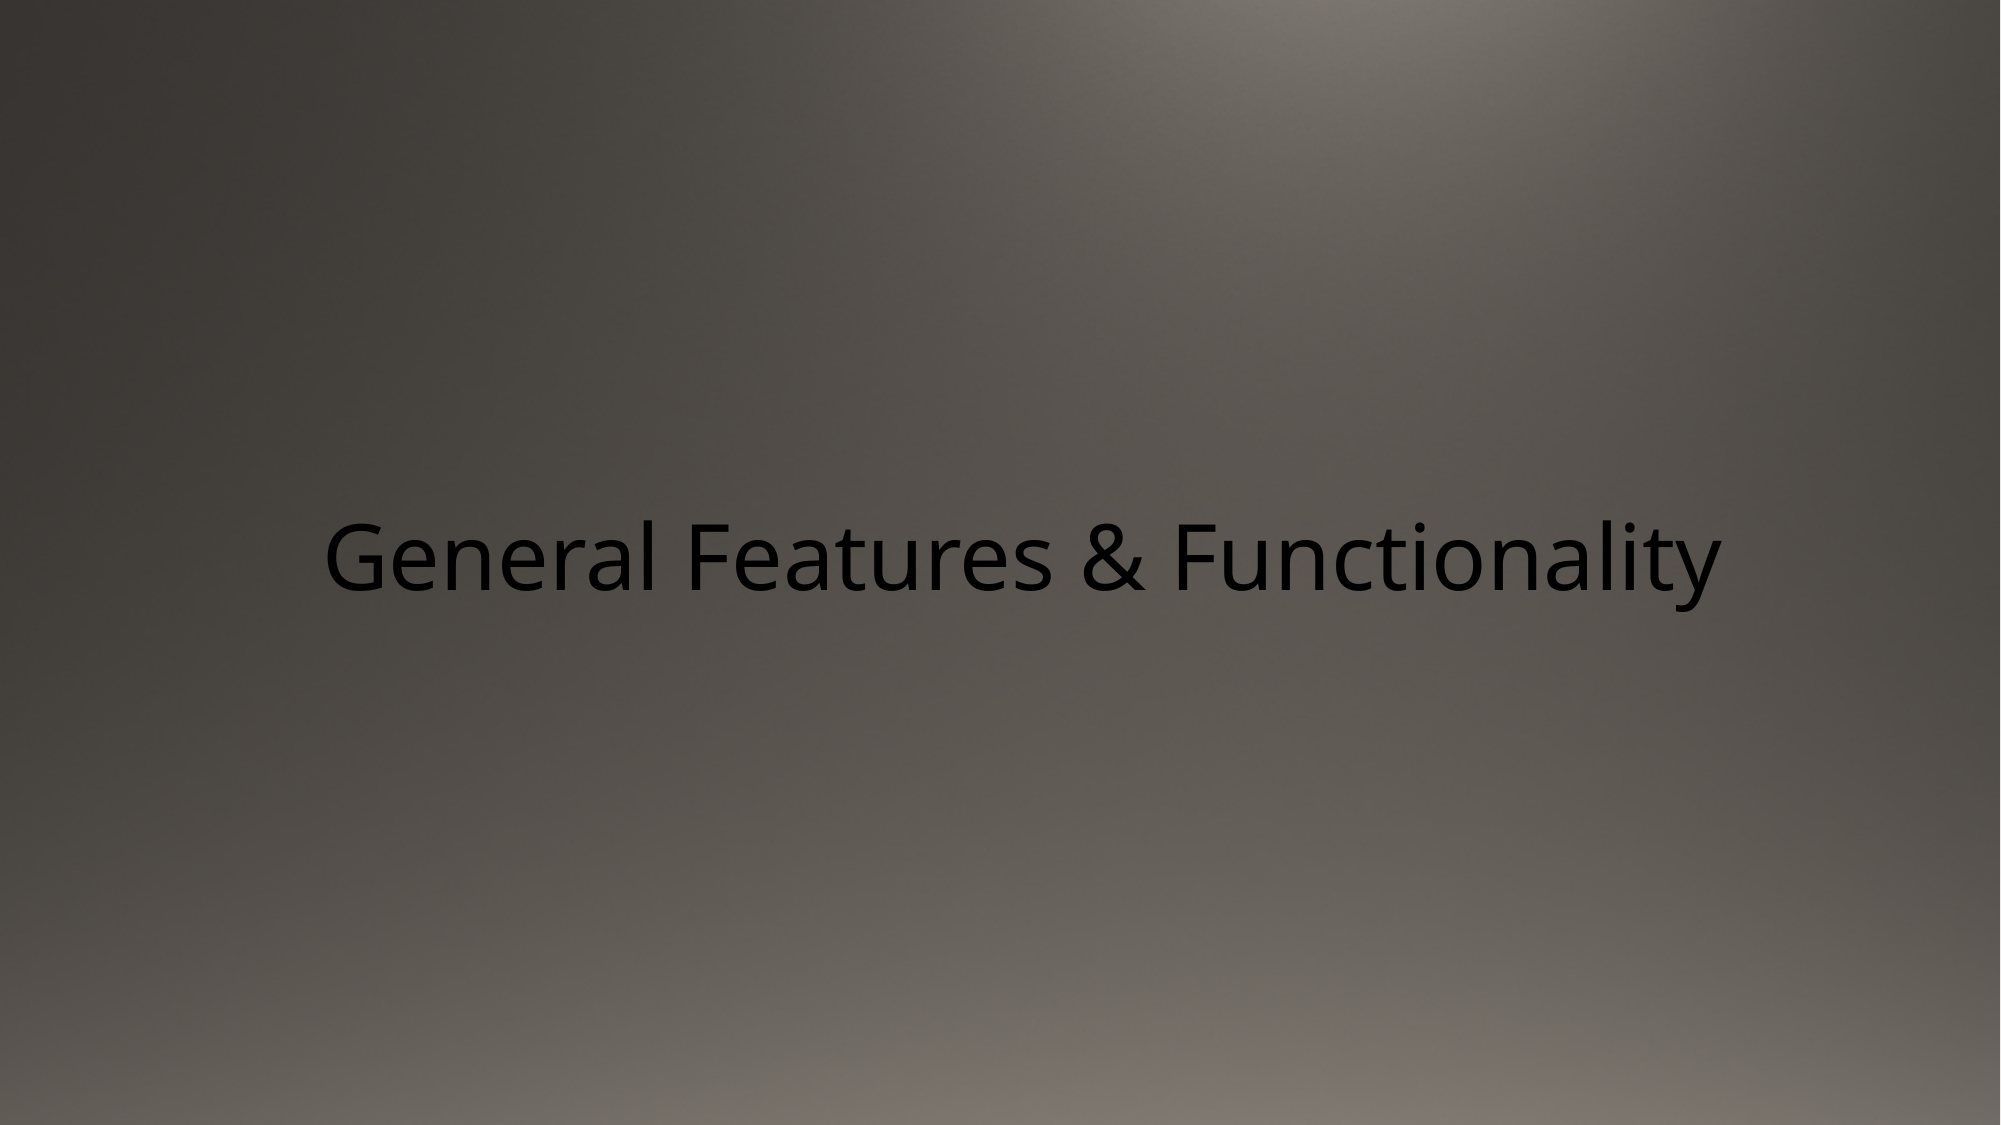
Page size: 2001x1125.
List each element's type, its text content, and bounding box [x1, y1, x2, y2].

picture [0, 0, 2001, 1125]
title General Features & Functionality [93, 464, 1953, 657]
